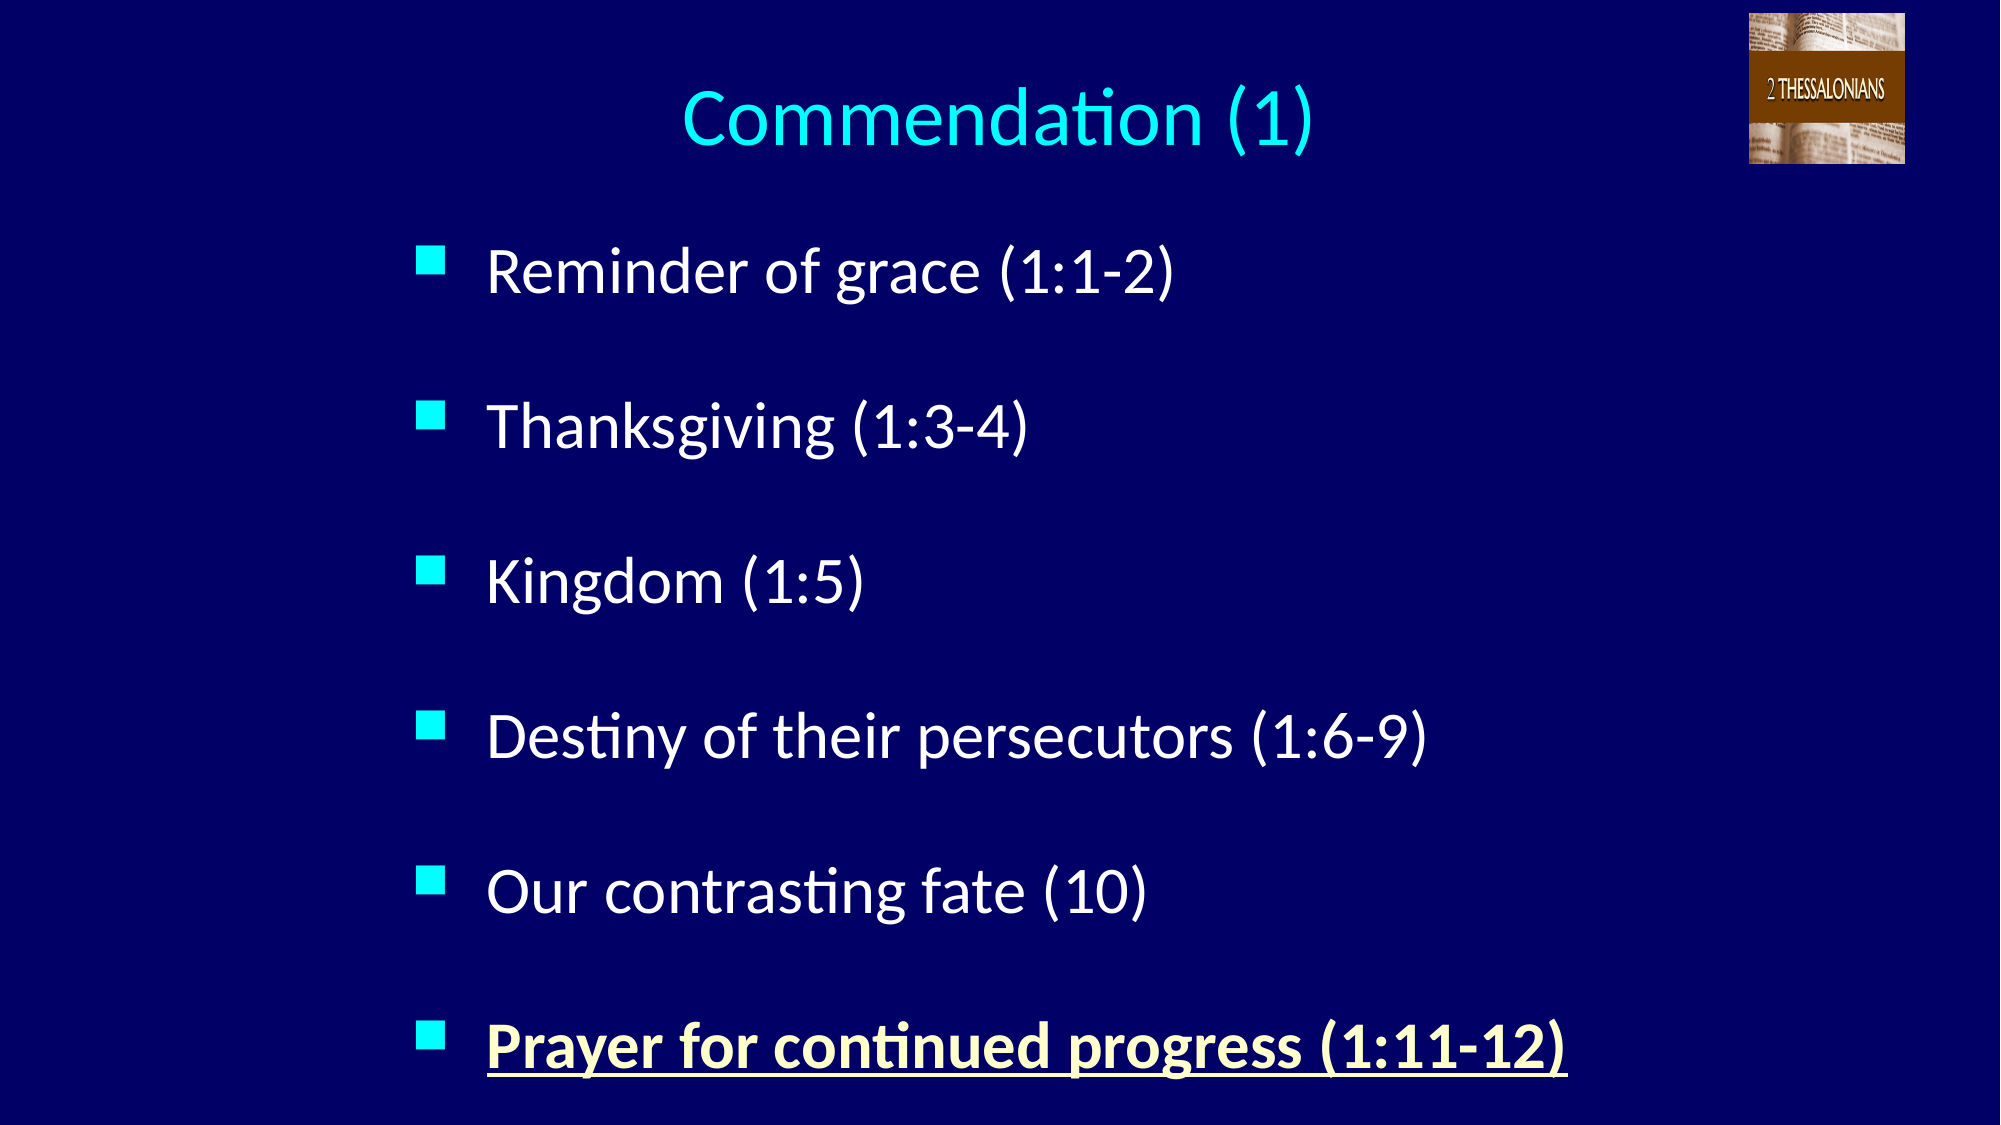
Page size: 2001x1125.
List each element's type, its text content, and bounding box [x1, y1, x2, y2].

list Reminder of grace (1:1-2) Thanksgiving (1:3-4) Kingdom (1:5) Destiny of their persecutors (1:6-9) Our contrasting fate (10) Prayer for continued progress (1:11-12) [396, 219, 1604, 976]
title Commendation (1) [150, 37, 1850, 188]
picture [1749, 12, 1905, 164]
